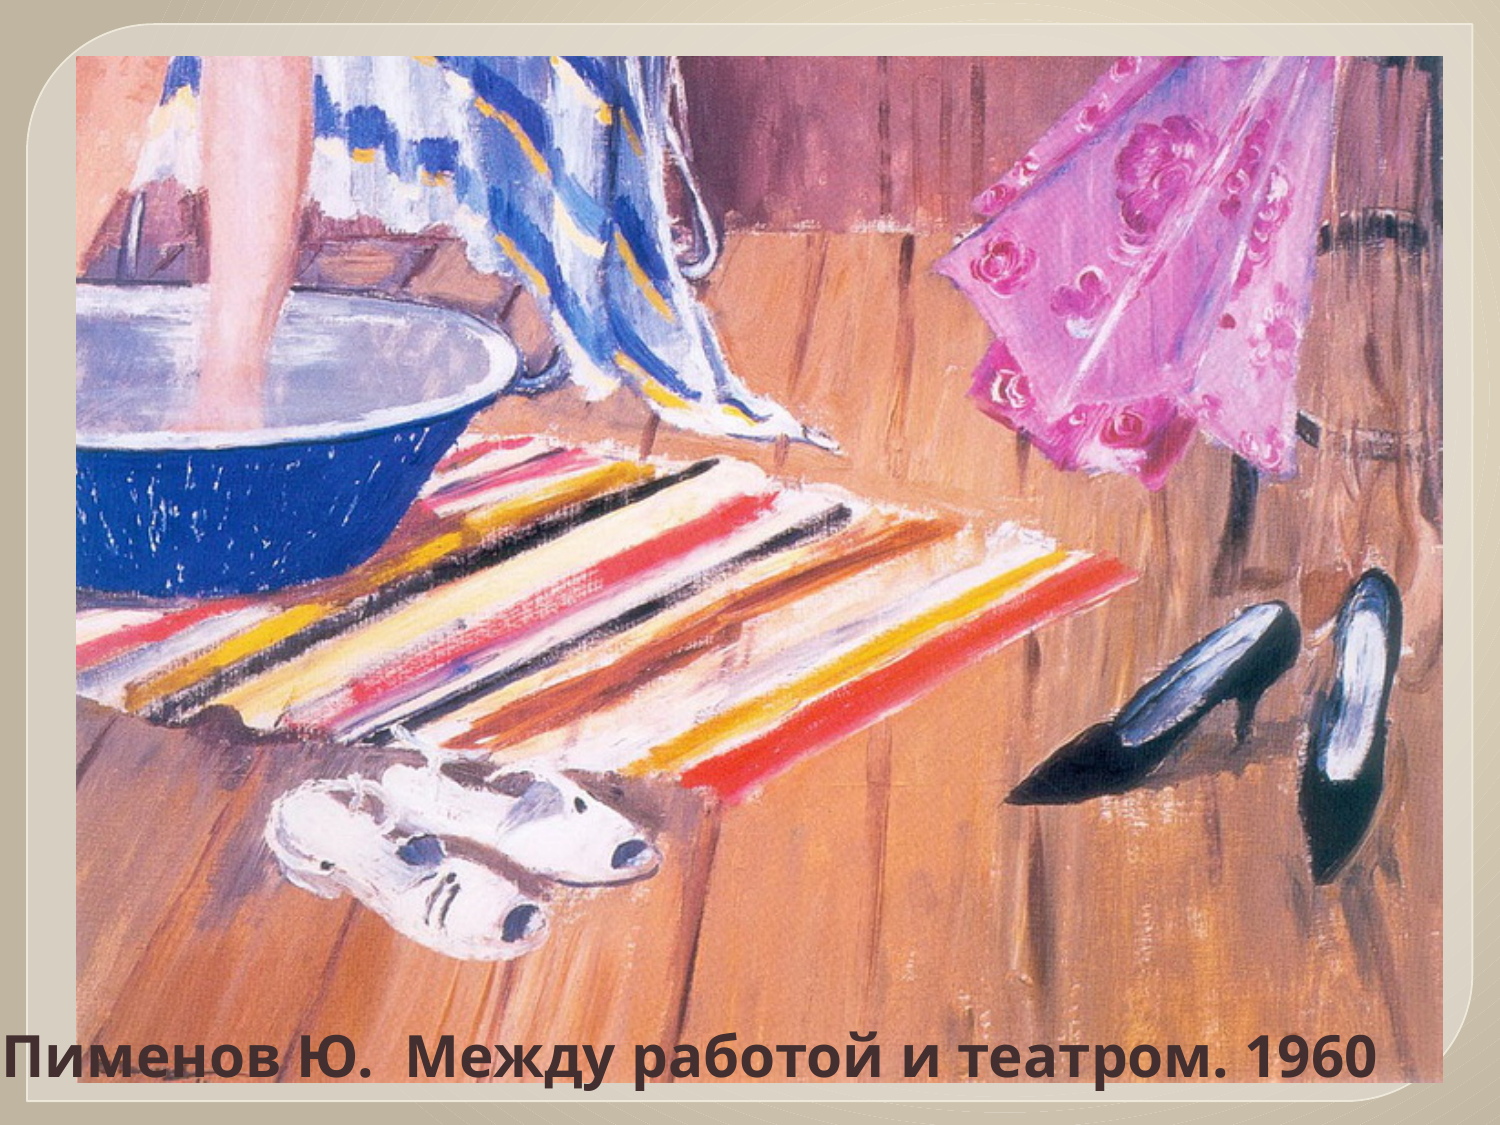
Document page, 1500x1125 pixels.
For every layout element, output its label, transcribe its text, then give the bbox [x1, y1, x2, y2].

text_box Пименов Ю. Между работой и театром. 1960 [0, 1011, 1393, 1097]
picture [76, 56, 1443, 1083]
